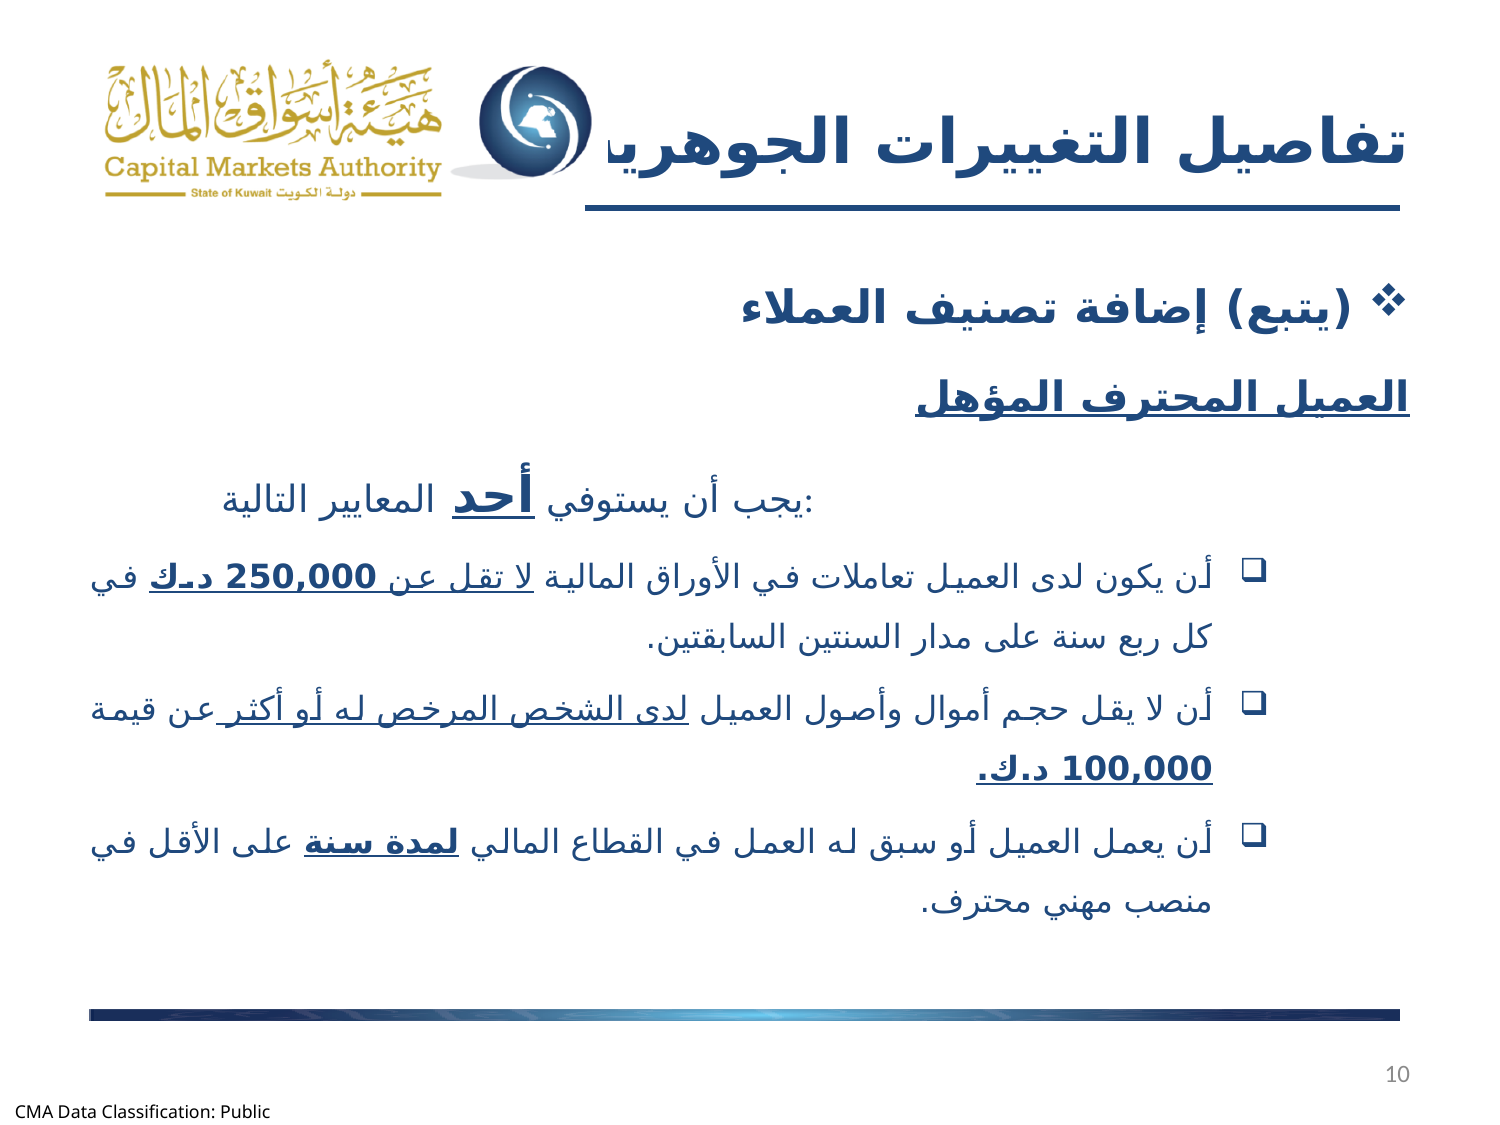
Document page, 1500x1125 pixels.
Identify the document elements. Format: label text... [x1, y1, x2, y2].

picture [87, 1009, 1401, 1021]
list (يتبع) إضافة تصنيف العملاء العميل المحترف المؤهل يجب أن يستوفي أحد المعايير التالية: أن يكون لدى العميل تعاملات في الأوراق المالية لا تقل عن 250,000 د.ك في كل ربع سنة على مدار السنتين السابقتين. أن لا يقل حجم أموال وأصول العميل لدى الشخص المرخص له أو أكثر عن قيمة 100,000 د.ك. أن يعمل العميل أو سبق له العمل في القطاع المالي لمدة سنة على الأقل في منصب مهني محترف. [75, 262, 1425, 1005]
picture [87, 54, 608, 205]
title تفاصيل التغييرات الجوهرية [460, 45, 1425, 233]
slide_number 10 [1074, 1042, 1425, 1103]
